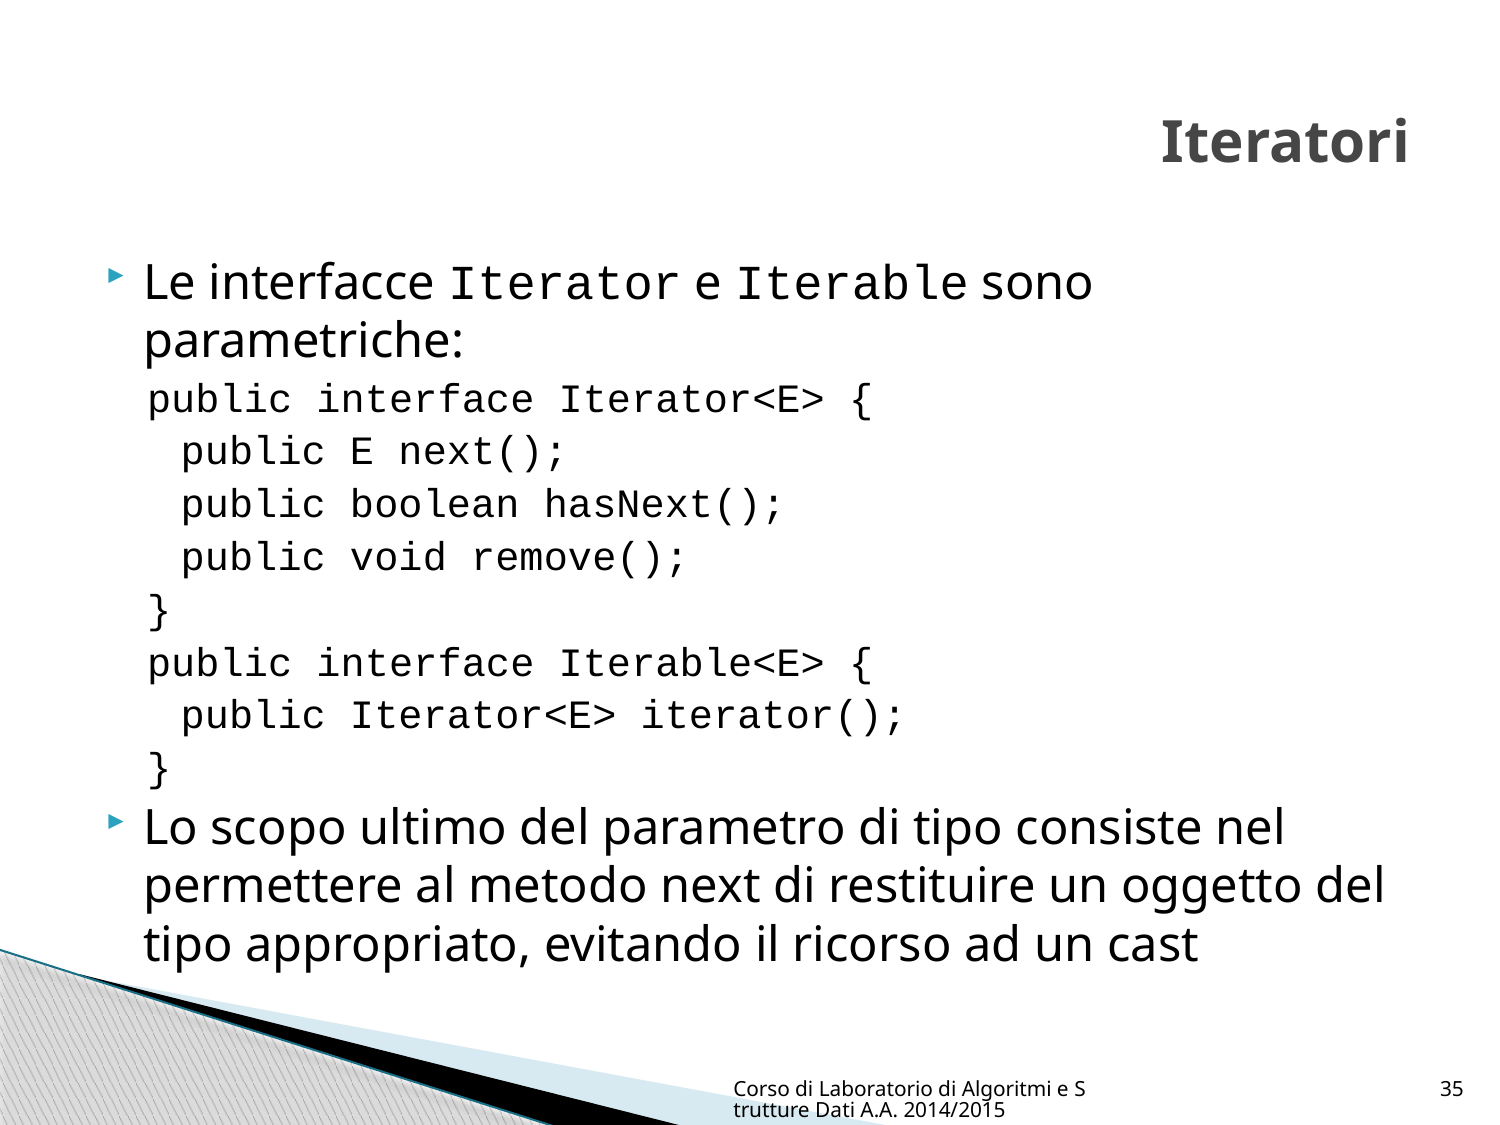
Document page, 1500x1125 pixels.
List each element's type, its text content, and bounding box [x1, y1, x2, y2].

footer Corso di Laboratorio di Algoritmi e Strutture Dati A.A. 2014/2015 [718, 1051, 1105, 1112]
slide_number 35 [1418, 1051, 1479, 1112]
list Le interfacce Iterator e Iterable sono parametriche: public interface Iterator<E> { public E next(); public boolean hasNext(); public void remove(); } public interface Iterable<E> { public Iterator<E> iterator(); } Lo scopo ultimo del parametro di tipo consiste nel permettere al metodo next di restituire un oggetto del tipo appropriato, evitando il ricorso ad un cast [75, 243, 1425, 986]
title Iteratori [75, 45, 1425, 233]
